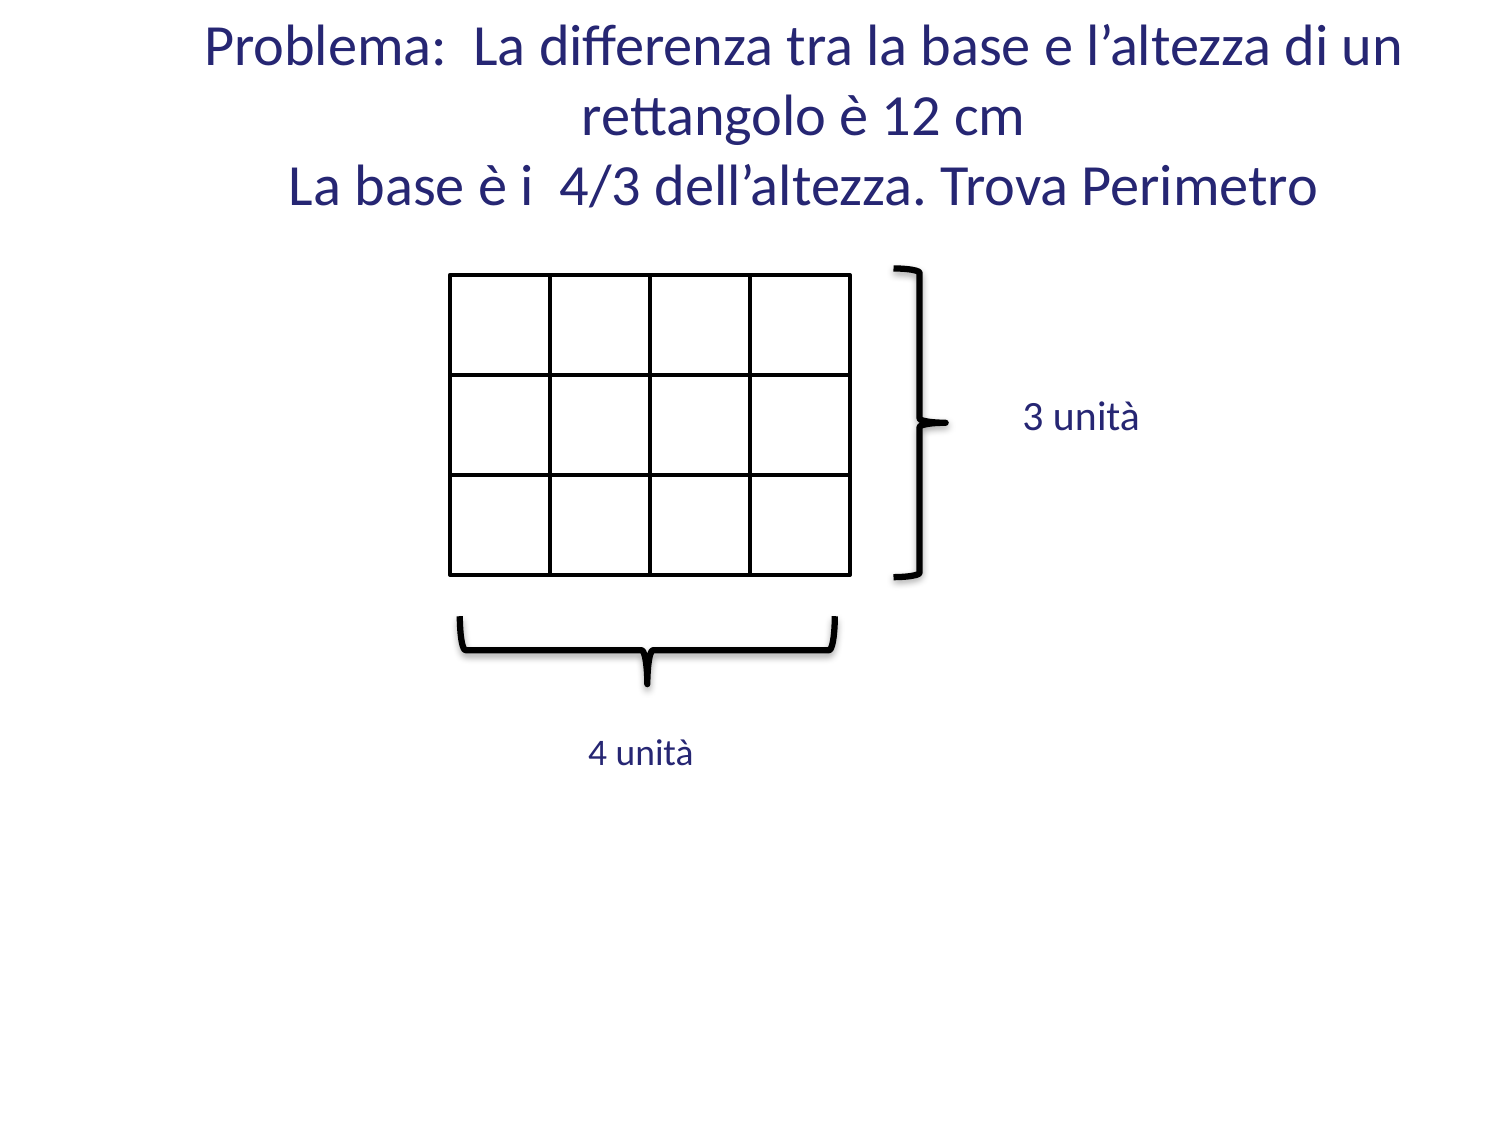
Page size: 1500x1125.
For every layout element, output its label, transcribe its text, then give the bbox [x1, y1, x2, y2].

text_box [752, 477, 852, 577]
text_box [448, 377, 552, 477]
text_box Problema: La differenza tra la base e l’altezza di un rettangolo è 12 cm La base è i 4/3 dell’altezza. Trova Perimetro [179, 0, 1429, 295]
text_box [448, 273, 552, 377]
text_box [893, 265, 949, 581]
text_box [652, 377, 752, 477]
text_box [752, 377, 852, 477]
text_box [651, 477, 752, 577]
text_box [652, 273, 752, 377]
text_box [448, 477, 552, 577]
text_box [552, 273, 652, 377]
text_box [456, 616, 838, 688]
text_box 4 unità [547, 720, 838, 781]
text_box 3 unità [1007, 381, 1350, 447]
text_box [752, 273, 852, 377]
text_box [552, 377, 652, 477]
text_box [552, 477, 652, 577]
